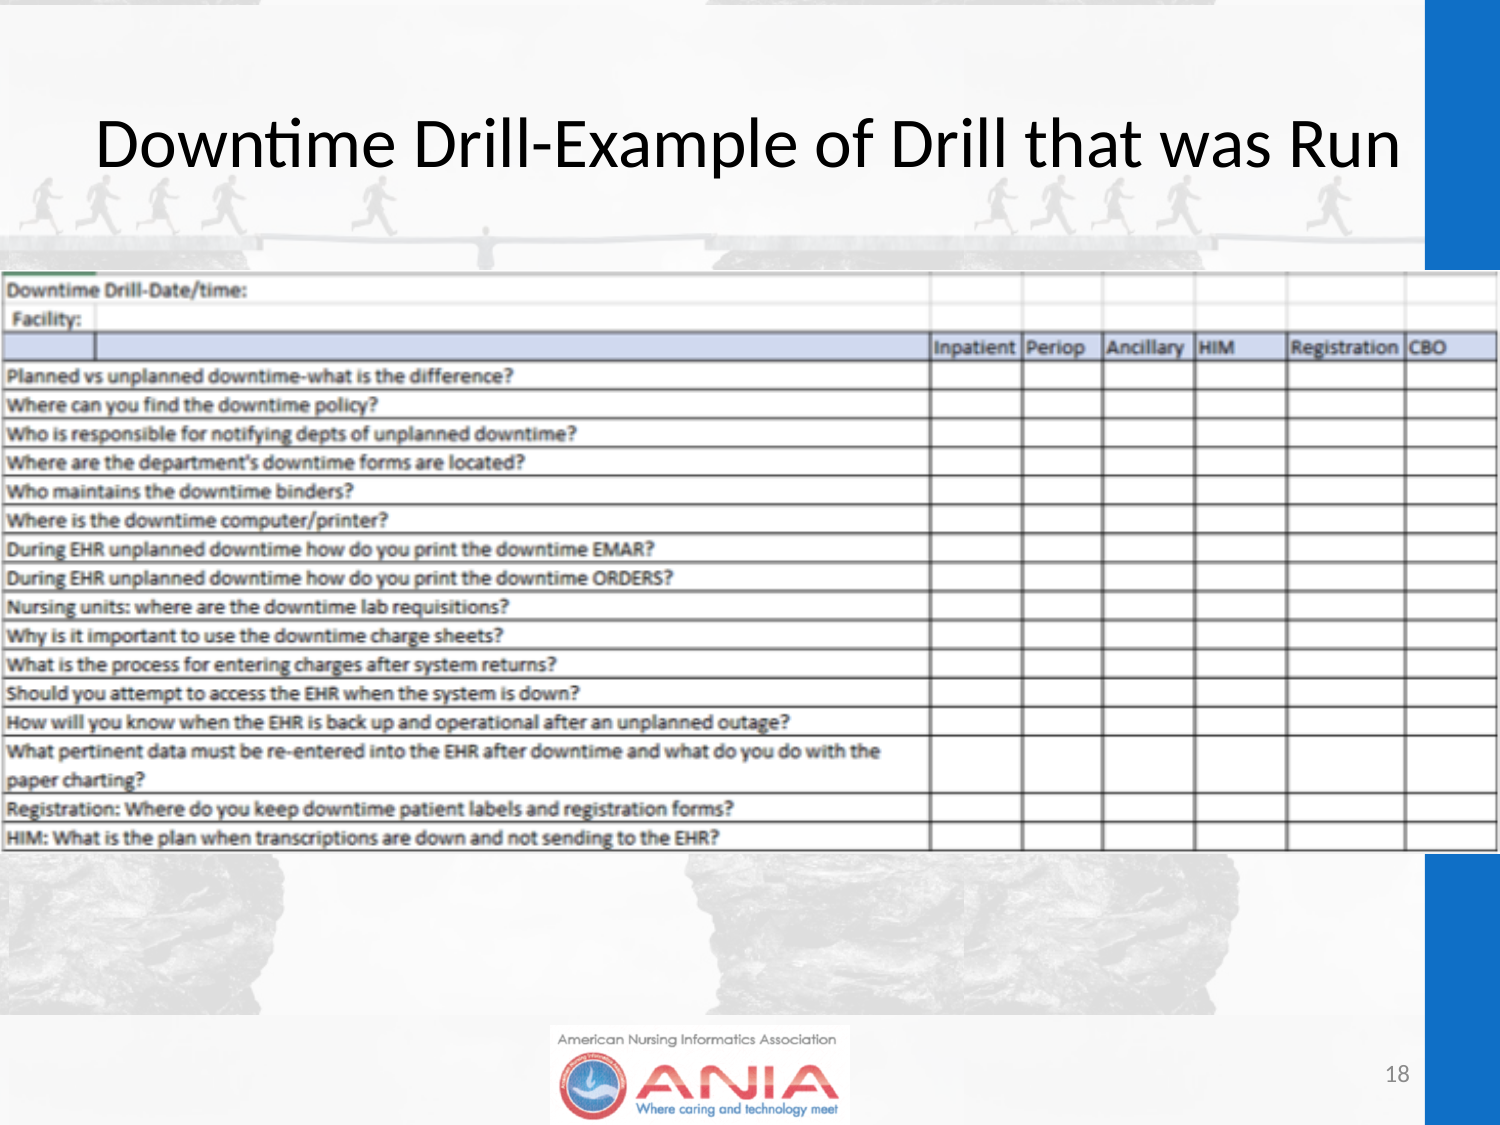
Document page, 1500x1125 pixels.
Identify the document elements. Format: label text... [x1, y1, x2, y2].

picture [550, 1025, 850, 1125]
picture [0, 270, 1500, 855]
slide_number 18 [1074, 1042, 1425, 1103]
title Downtime Drill-Example of Drill that was Run [75, 45, 1425, 233]
